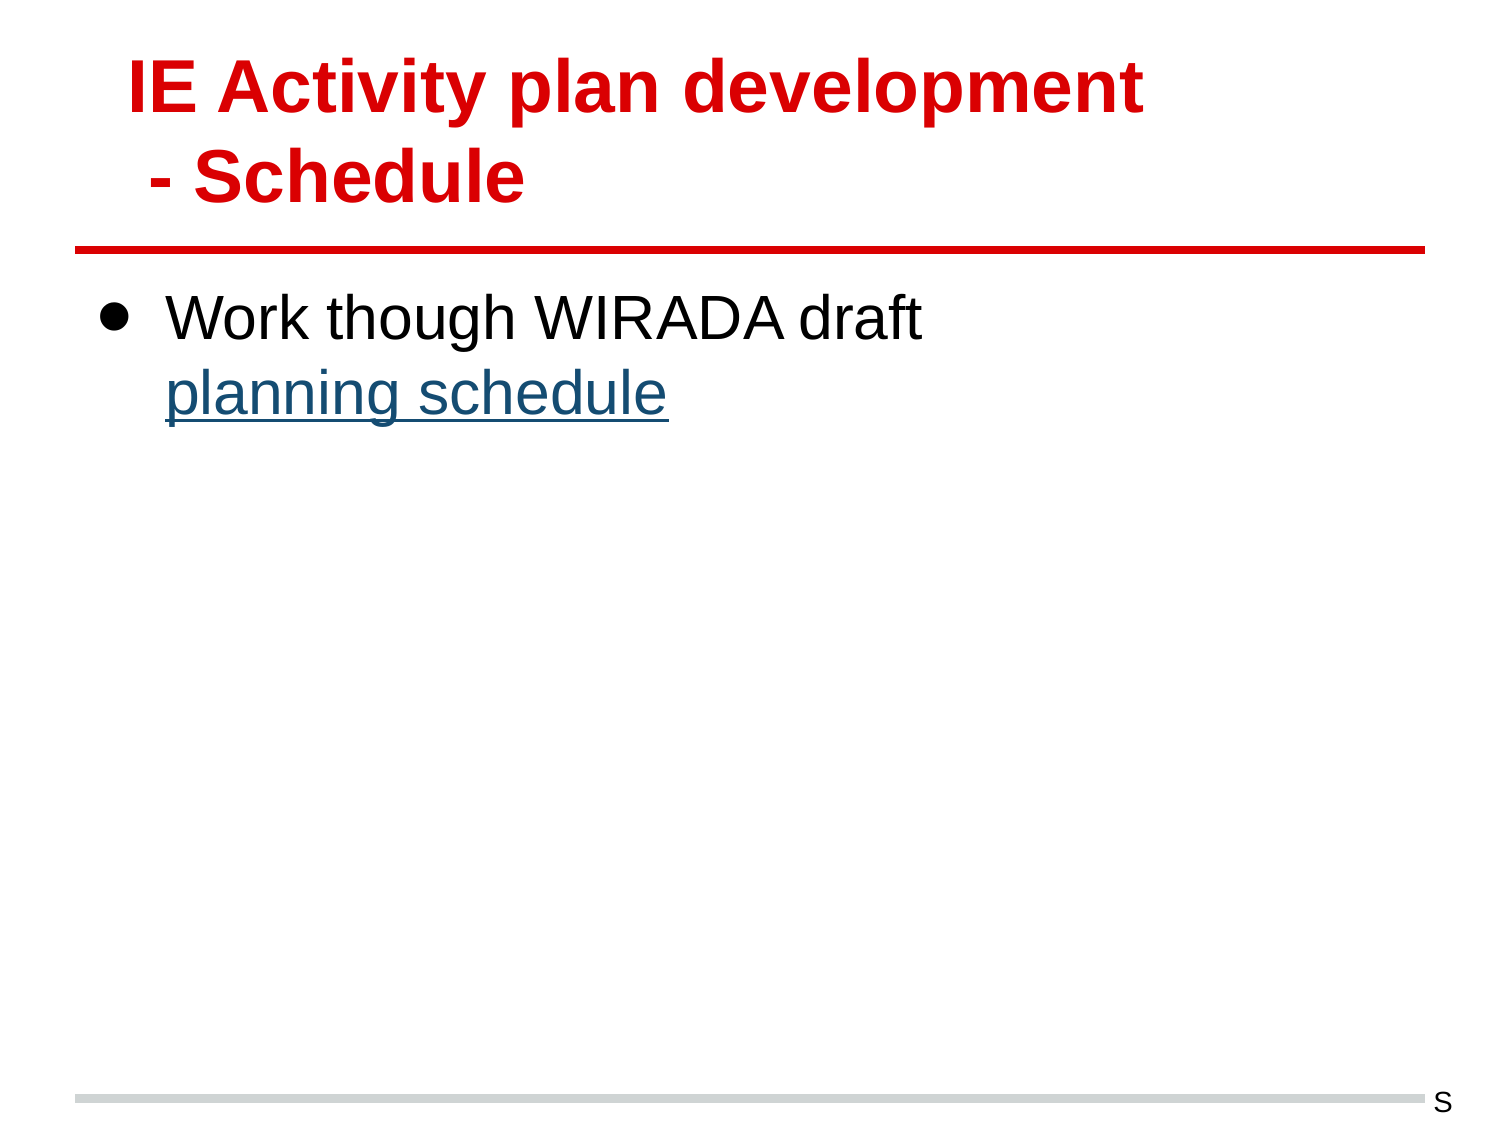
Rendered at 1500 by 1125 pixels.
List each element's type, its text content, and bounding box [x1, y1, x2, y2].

text_box S [1418, 1067, 1500, 1125]
list Work though WIRADA draft planning schedule [75, 262, 1425, 1078]
title IE Activity plan development - Schedule [75, 45, 1425, 233]
